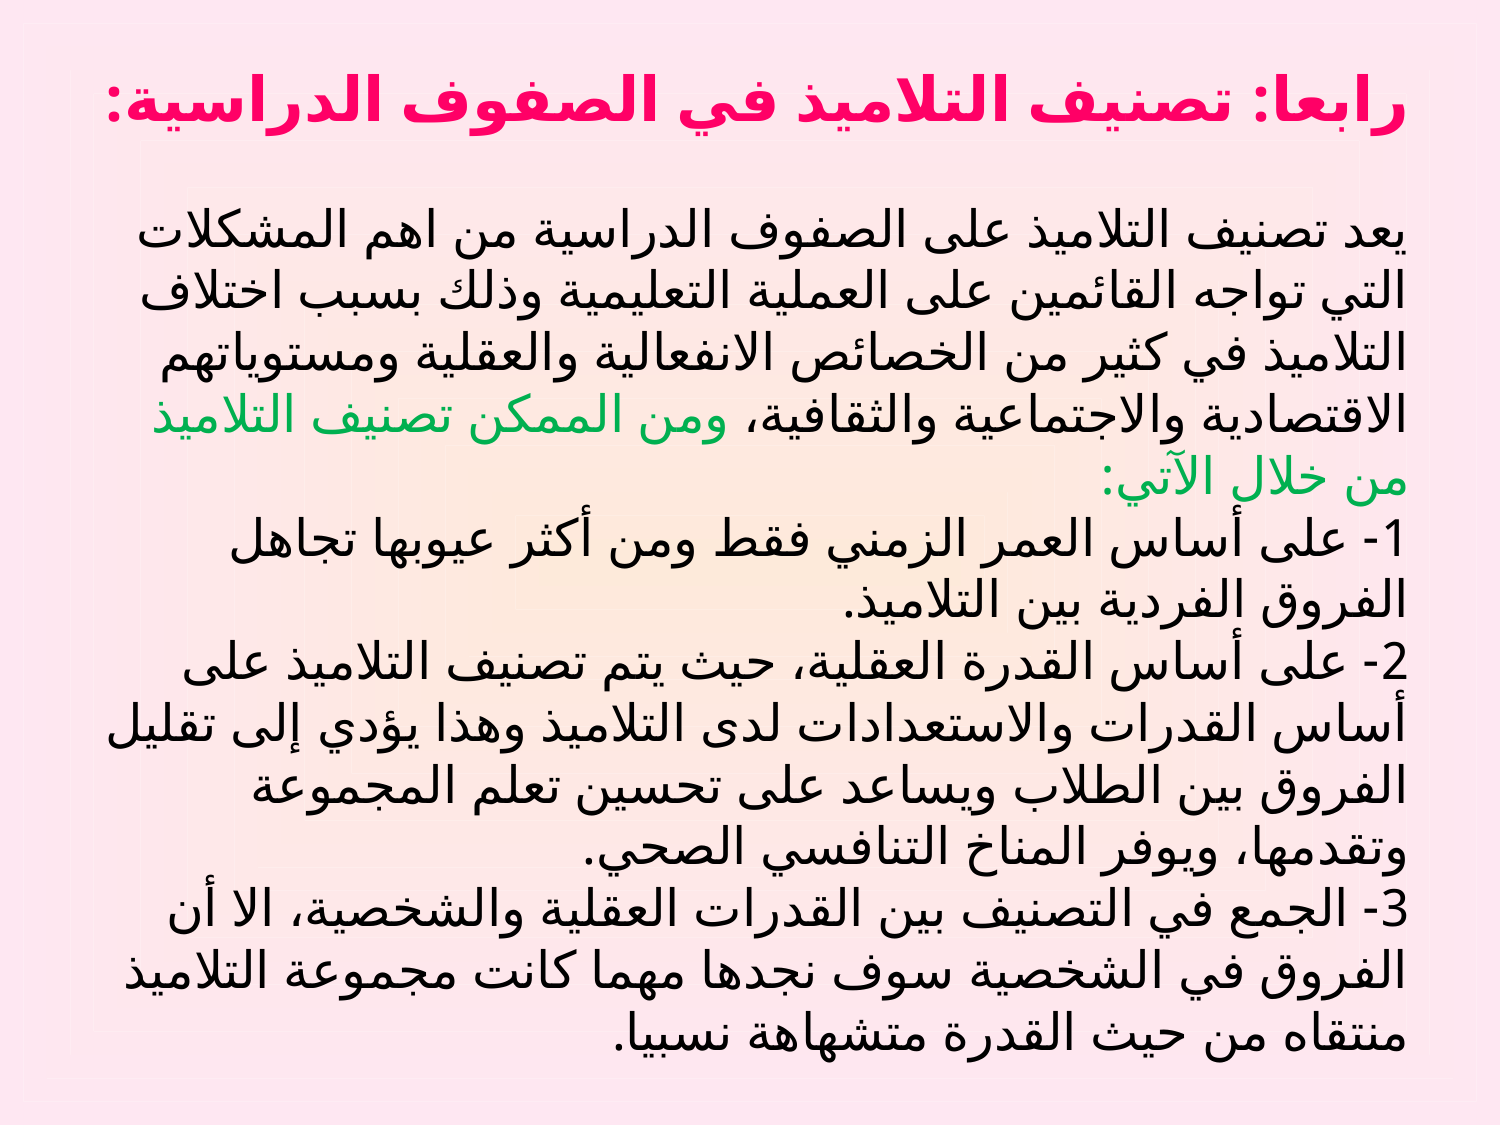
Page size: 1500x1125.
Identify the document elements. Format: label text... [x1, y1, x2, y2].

title رابعا: تصنيف التلاميذ في الصفوف الدراسية: يعد تصنيف التلاميذ على الصفوف الدراسية من اهم المشكلات التي تواجه القائمين على العملية التعليمية وذلك بسبب اختلاف التلاميذ في كثير من الخصائص الانفعالية والعقلية ومستوياتهم الاقتصادية والاجتماعية والثقافية، ومن الممكن تصنيف التلاميذ من خلال الآتي: 1- على أساس العمر الزمني فقط ومن أكثر عيوبها تجاهل الفروق الفردية بين التلاميذ. 2- على أساس القدرة العقلية، حيث يتم تصنيف التلاميذ على أساس القدرات والاستعدادات لدى التلاميذ وهذا يؤدي إلى تقليل الفروق بين الطلاب ويساعد على تحسين تعلم المجموعة وتقدمها، ويوفر المناخ التنافسي الصحي. 3- الجمع في التصنيف بين القدرات العقلية والشخصية، الا أن الفروق في الشخصية سوف نجدها مهما كانت مجموعة التلاميذ منتقاه من حيث القدرة متشهاهة نسبيا. [75, 45, 1425, 1075]
